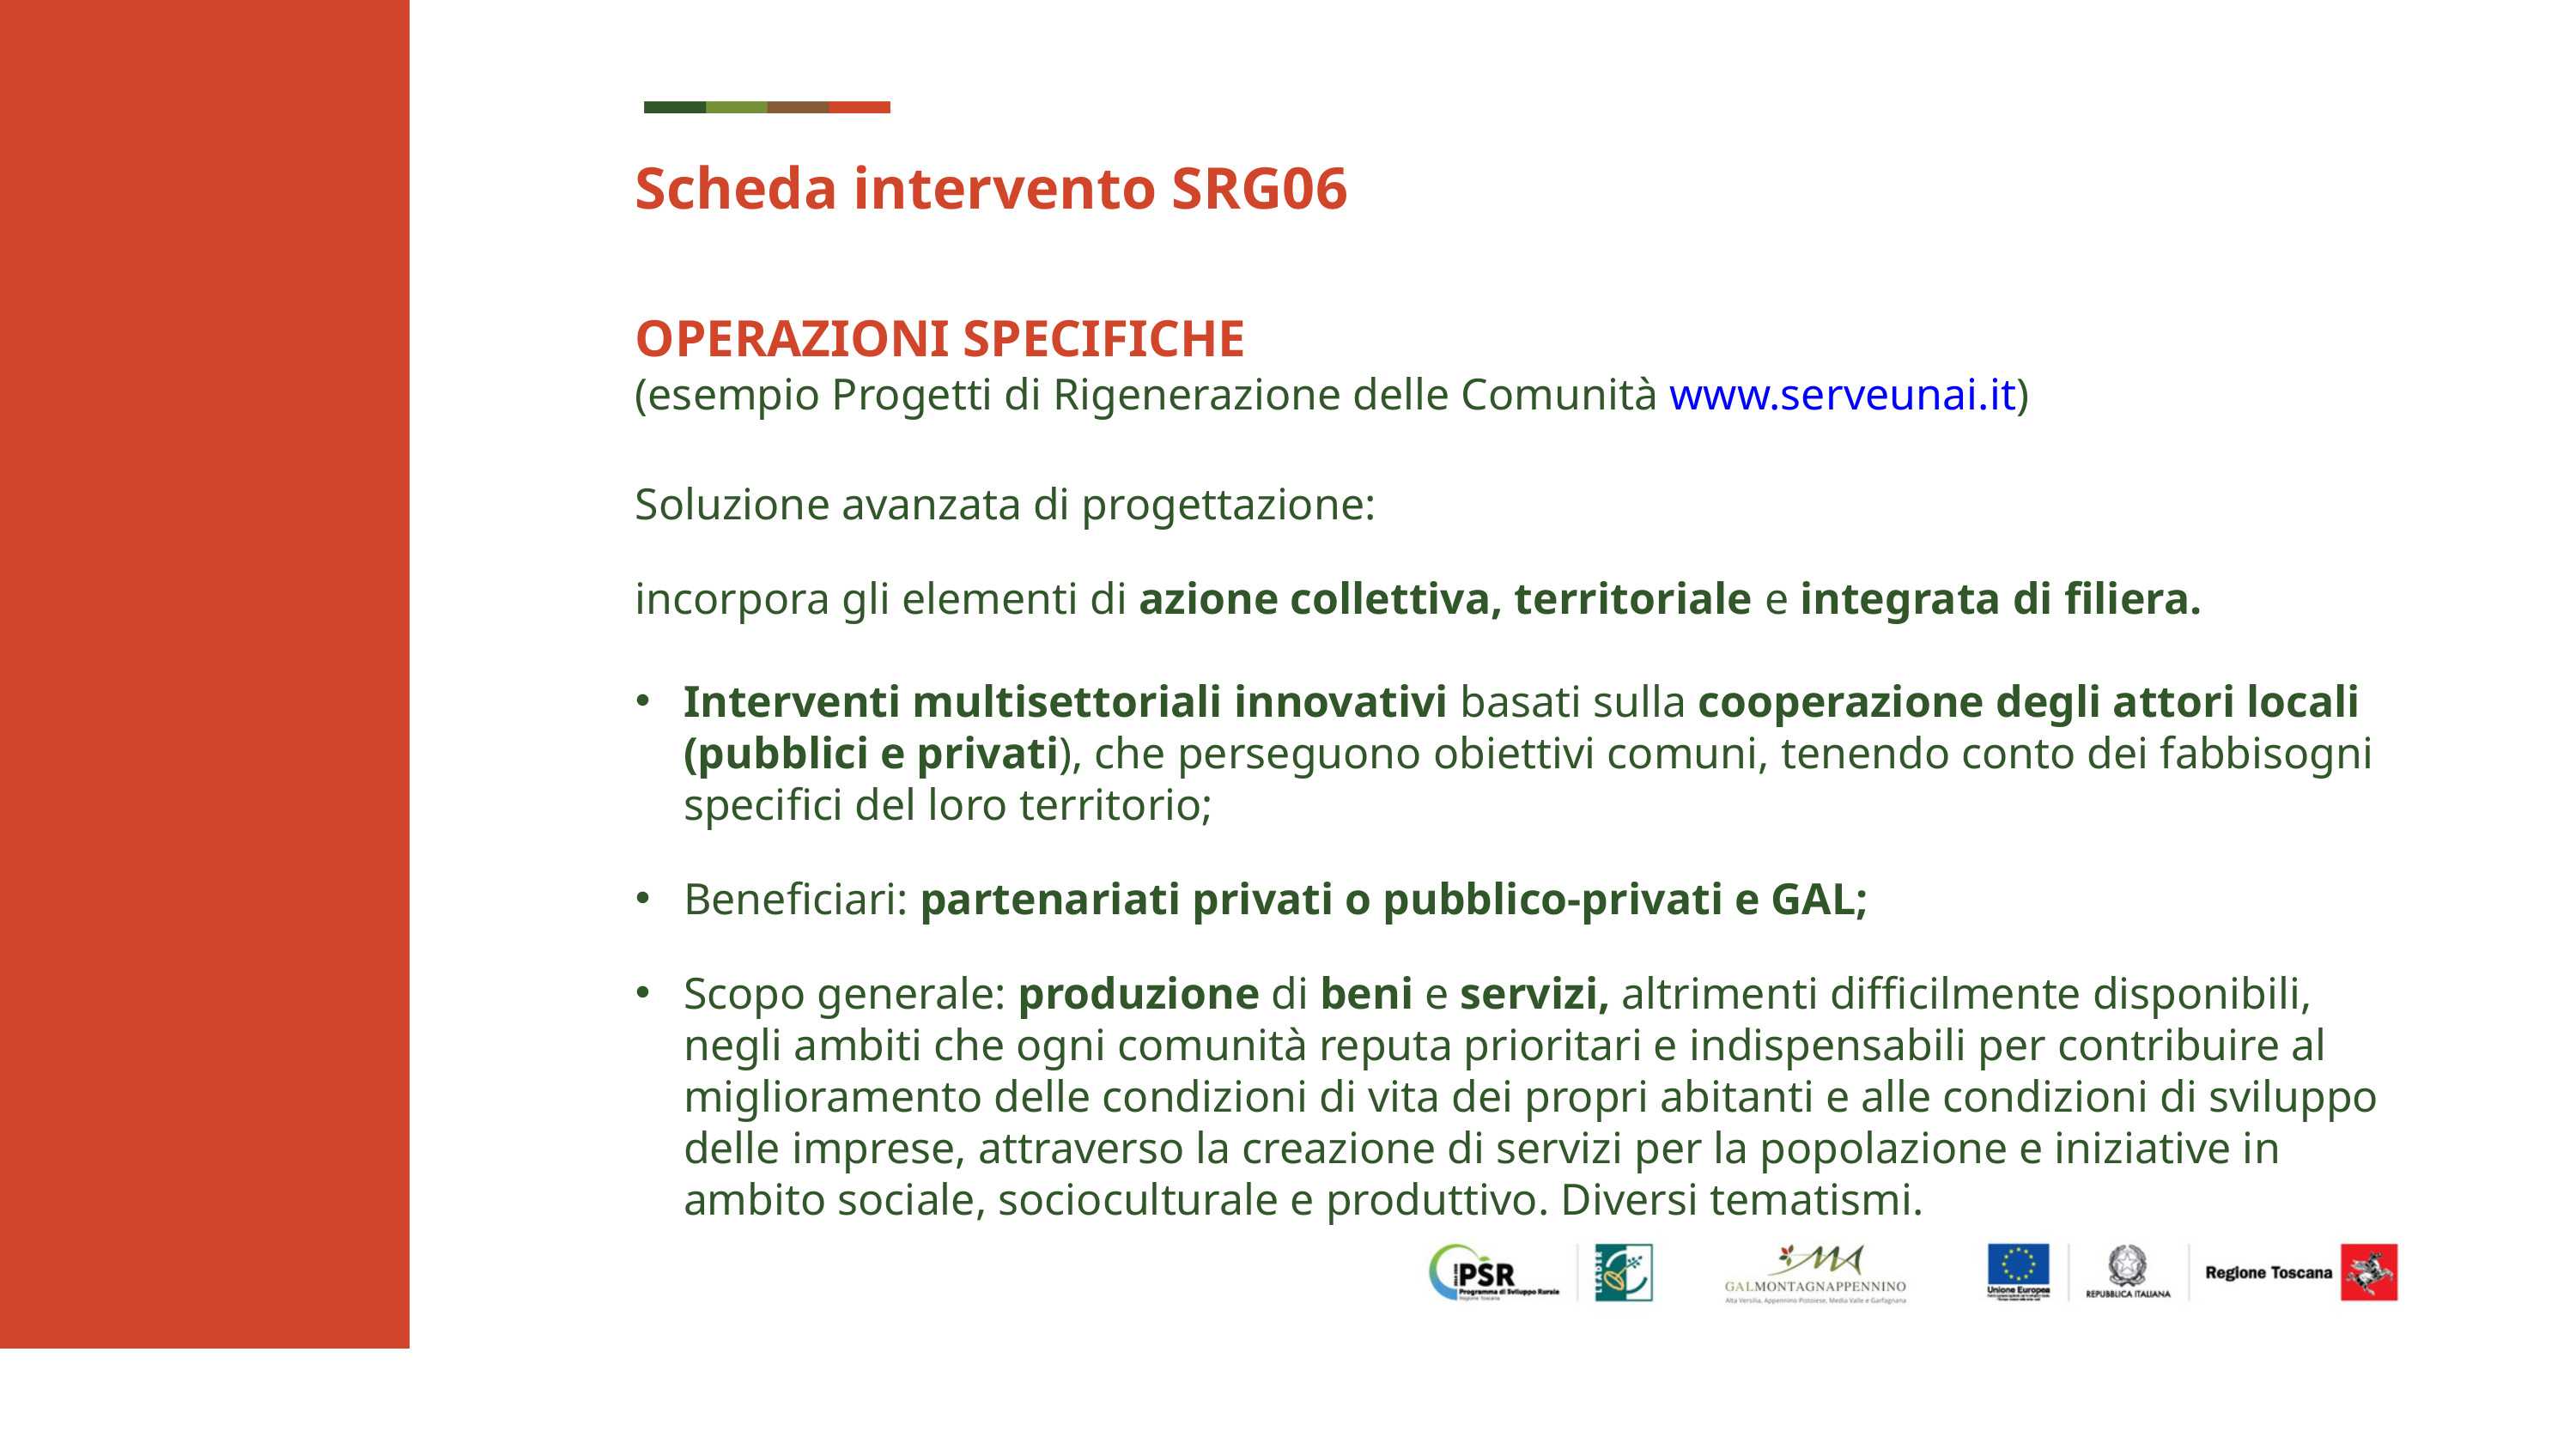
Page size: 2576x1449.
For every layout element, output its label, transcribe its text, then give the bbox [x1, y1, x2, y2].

text_box [0, 0, 410, 1349]
text_box Scheda intervento SRG06 OPERAZIONI SPECIFICHE (esempio Progetti di Rigenerazione delle Comunità www.serveunai.it) Soluzione avanzata di progettazione: incorpora gli elementi di azione collettiva, territoriale e integrata di filiera. Interventi multisettoriali innovativi basati sulla cooperazione degli attori locali (pubblici e privati), che perseguono obiettivi comuni, tenendo conto dei fabbisogni specifici del loro territorio; Beneficiari: partenariati privati o pubblico-privati e GAL; Scopo generale: produzione di beni e servizi, altrimenti difficilmente disponibili, negli ambiti che ogni comunità reputa prioritari e indispensabili per contribuire al miglioramento delle condizioni di vita dei propri abitanti e alle condizioni di sviluppo delle imprese, attraverso la creazione di servizi per la popolazione e iniziative in ambito sociale, socioculturale e produttivo. Diversi tematismi. [623, 145, 2410, 1282]
picture [643, 101, 891, 113]
picture [1410, 1197, 2432, 1349]
